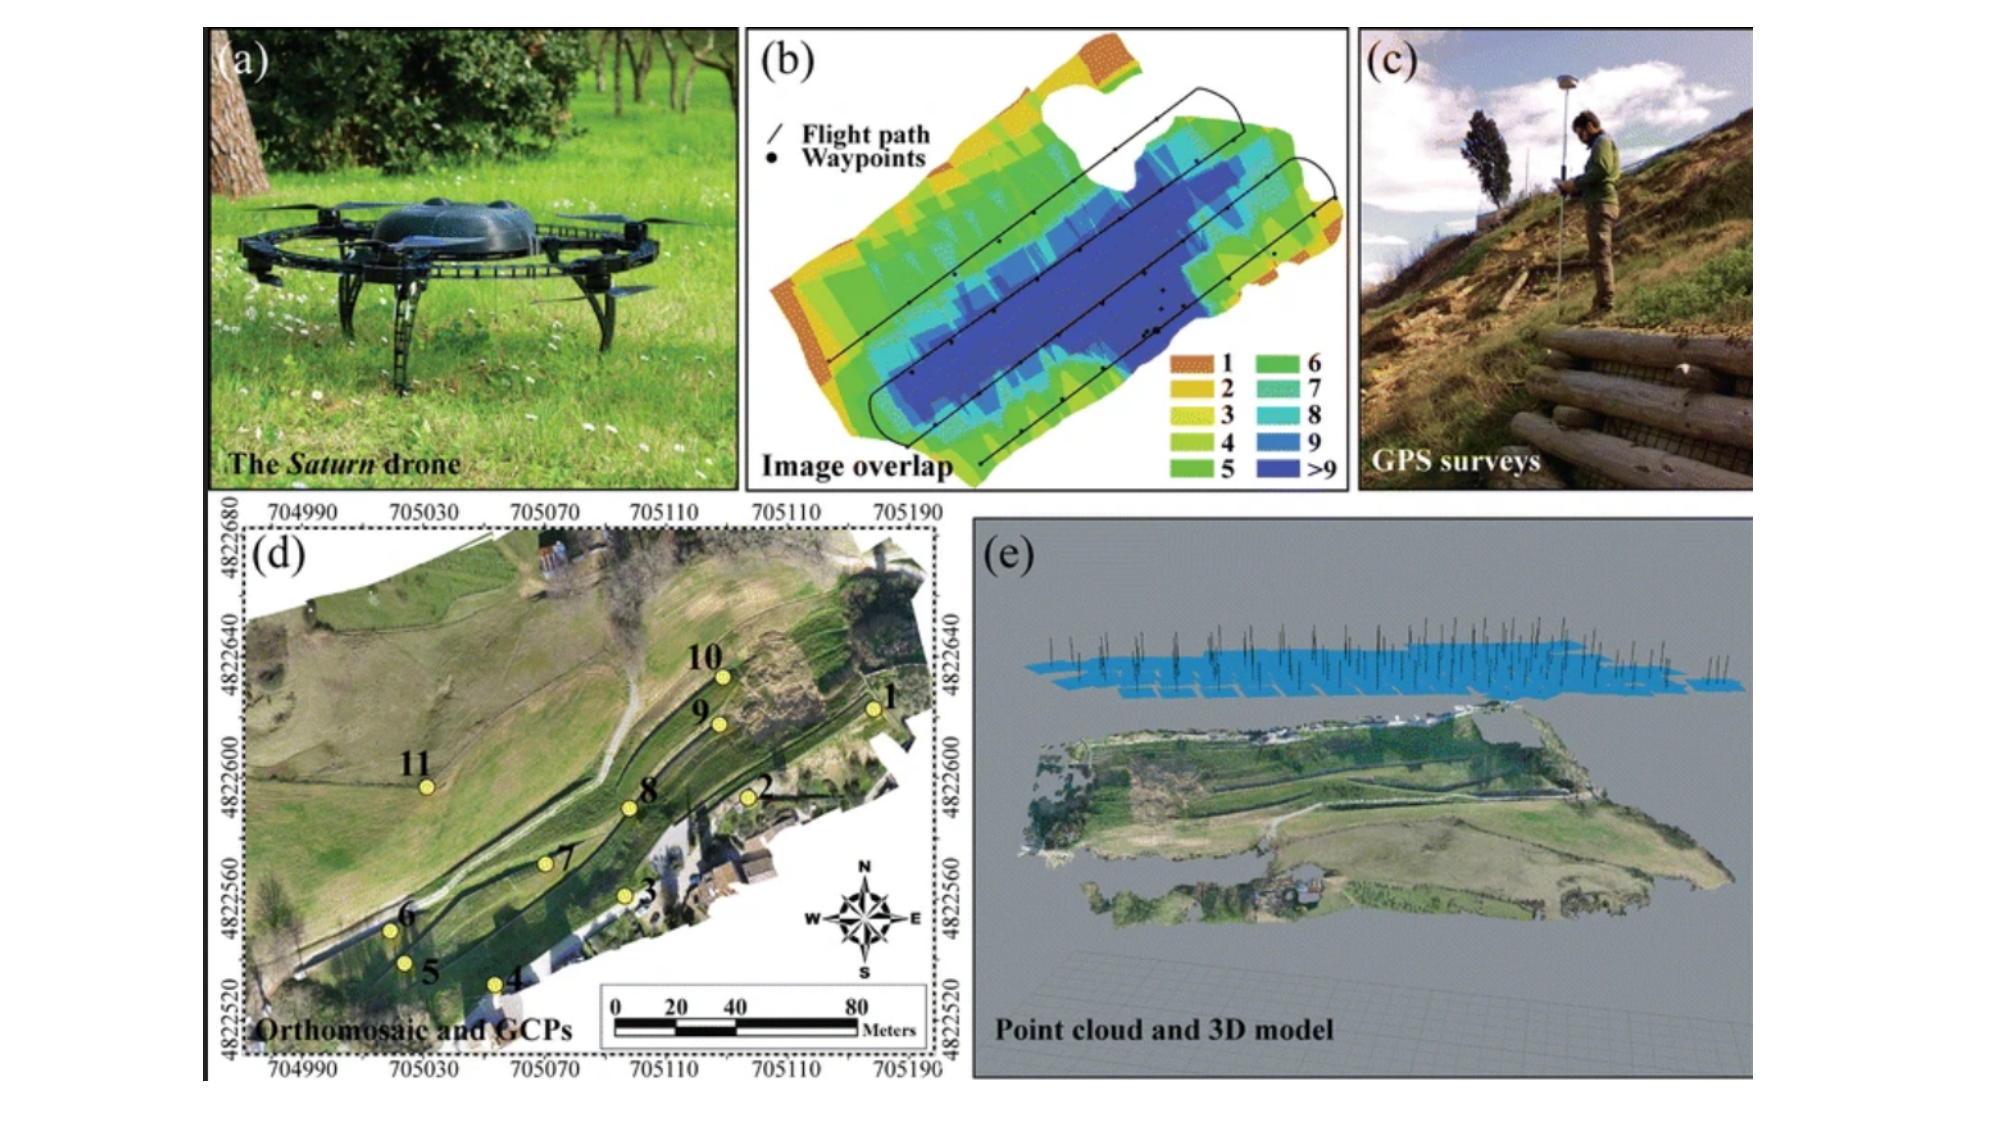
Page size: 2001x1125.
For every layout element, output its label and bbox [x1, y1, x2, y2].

picture [203, 27, 1753, 1081]
